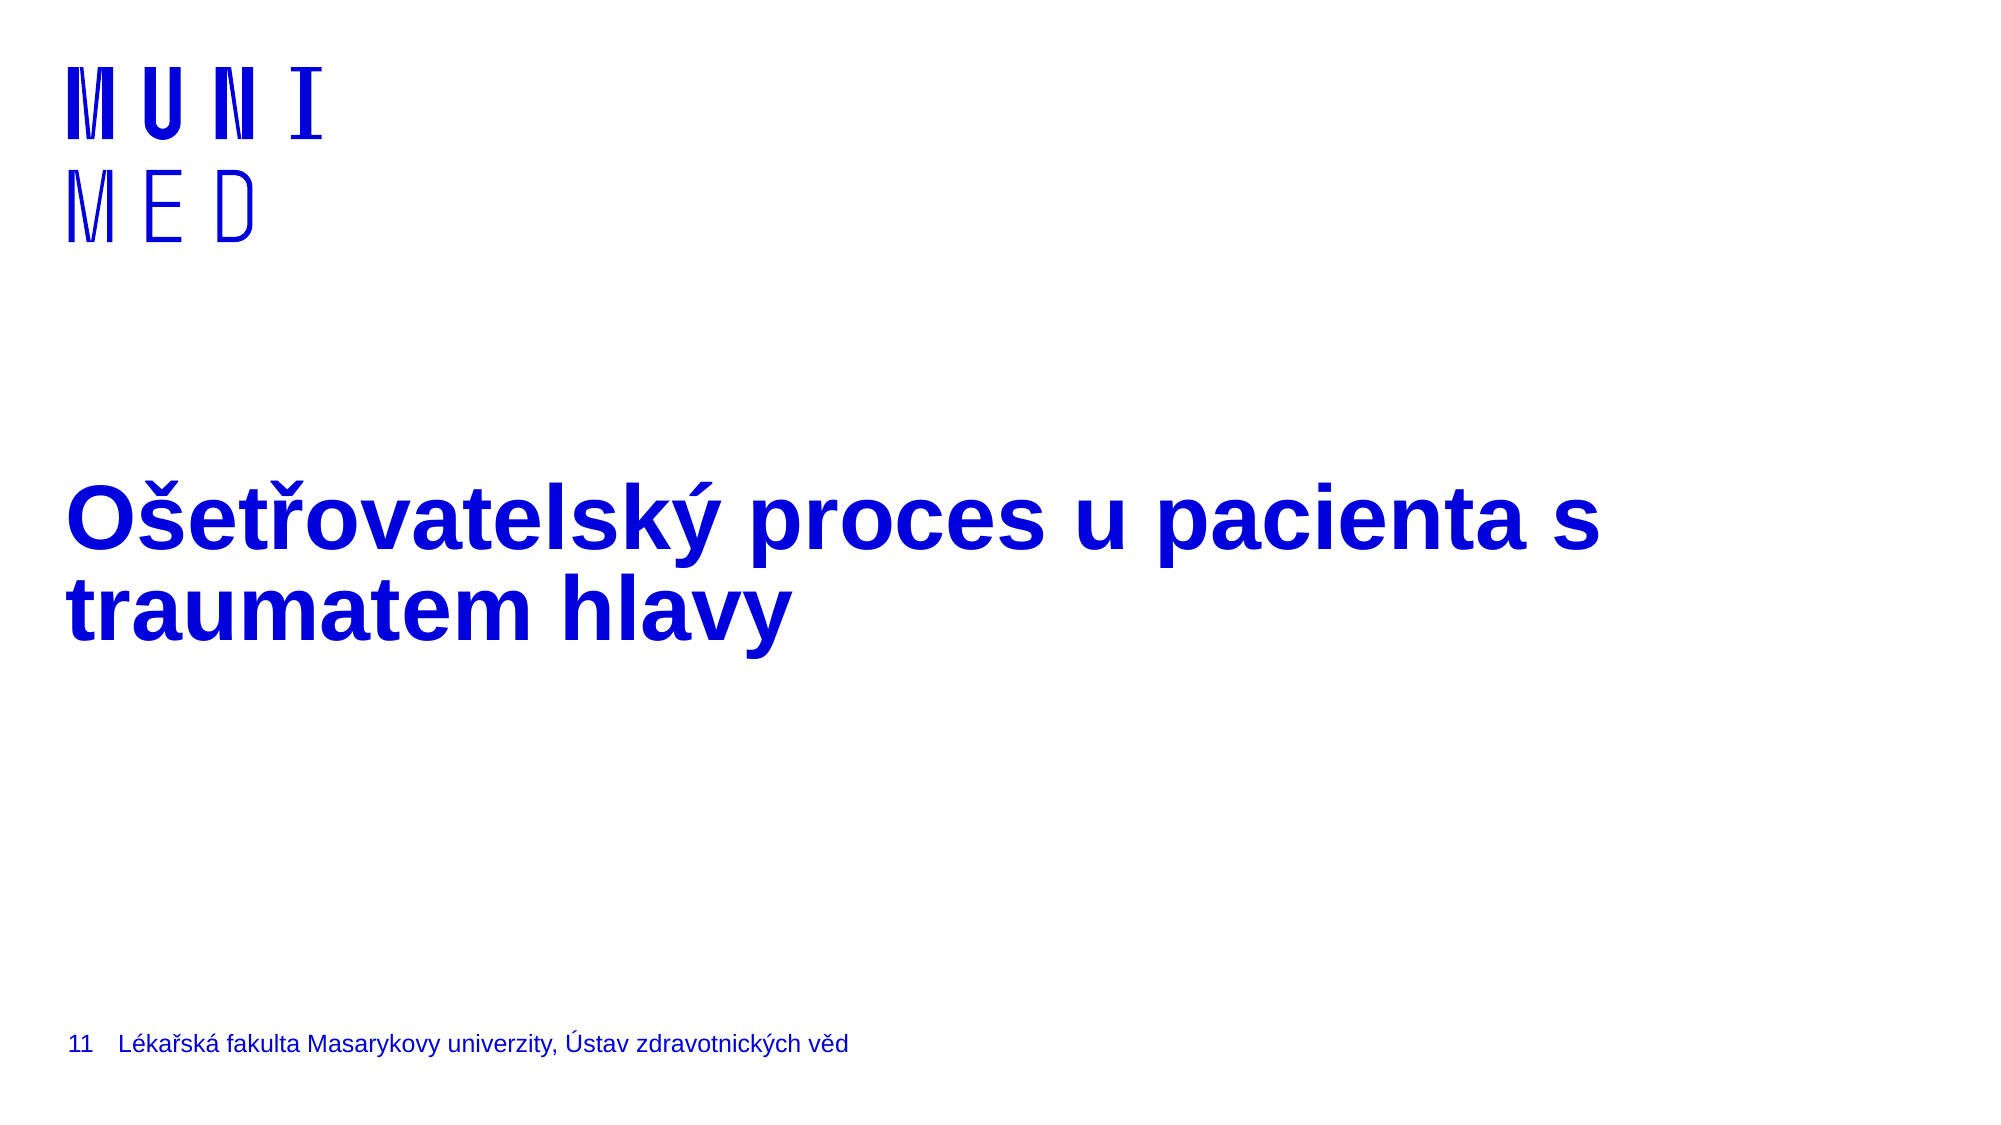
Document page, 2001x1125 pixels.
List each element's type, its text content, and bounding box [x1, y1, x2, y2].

title Ošetřovatelský proces u pacienta s traumatem hlavy [65, 475, 1930, 668]
slide_number 11 [67, 1021, 110, 1063]
footer Lékařská fakulta Masarykovy univerzity, Ústav zdravotnických věd [118, 1021, 1418, 1063]
